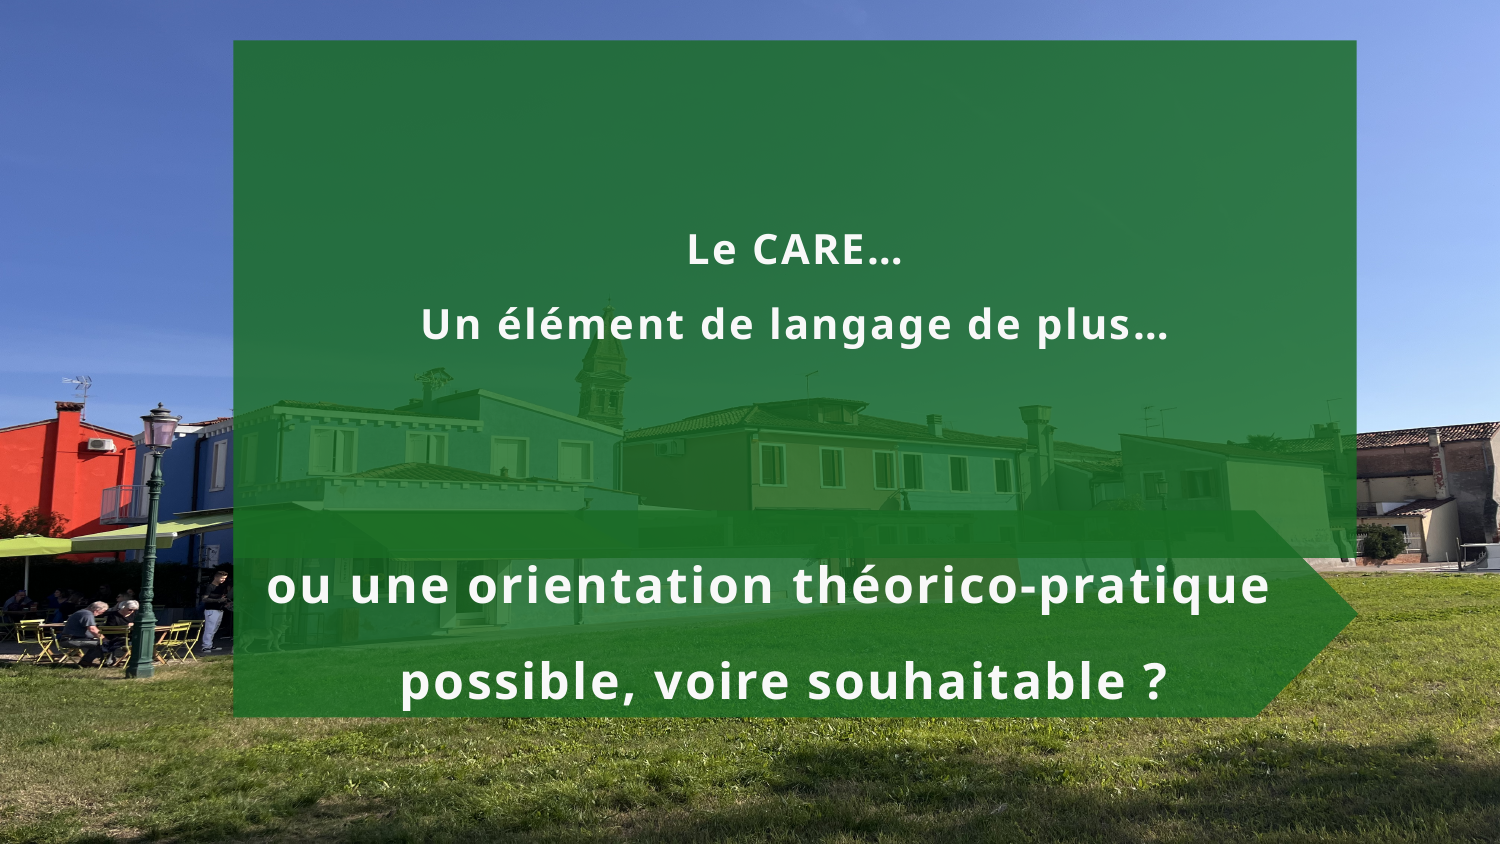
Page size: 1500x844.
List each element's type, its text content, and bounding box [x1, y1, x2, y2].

text_box ou une orientation théorico-pratique possible, voire souhaitable ? [233, 510, 1359, 718]
picture [0, 0, 1500, 844]
list Le CARE… Un élément de langage de plus… [233, 40, 1357, 558]
